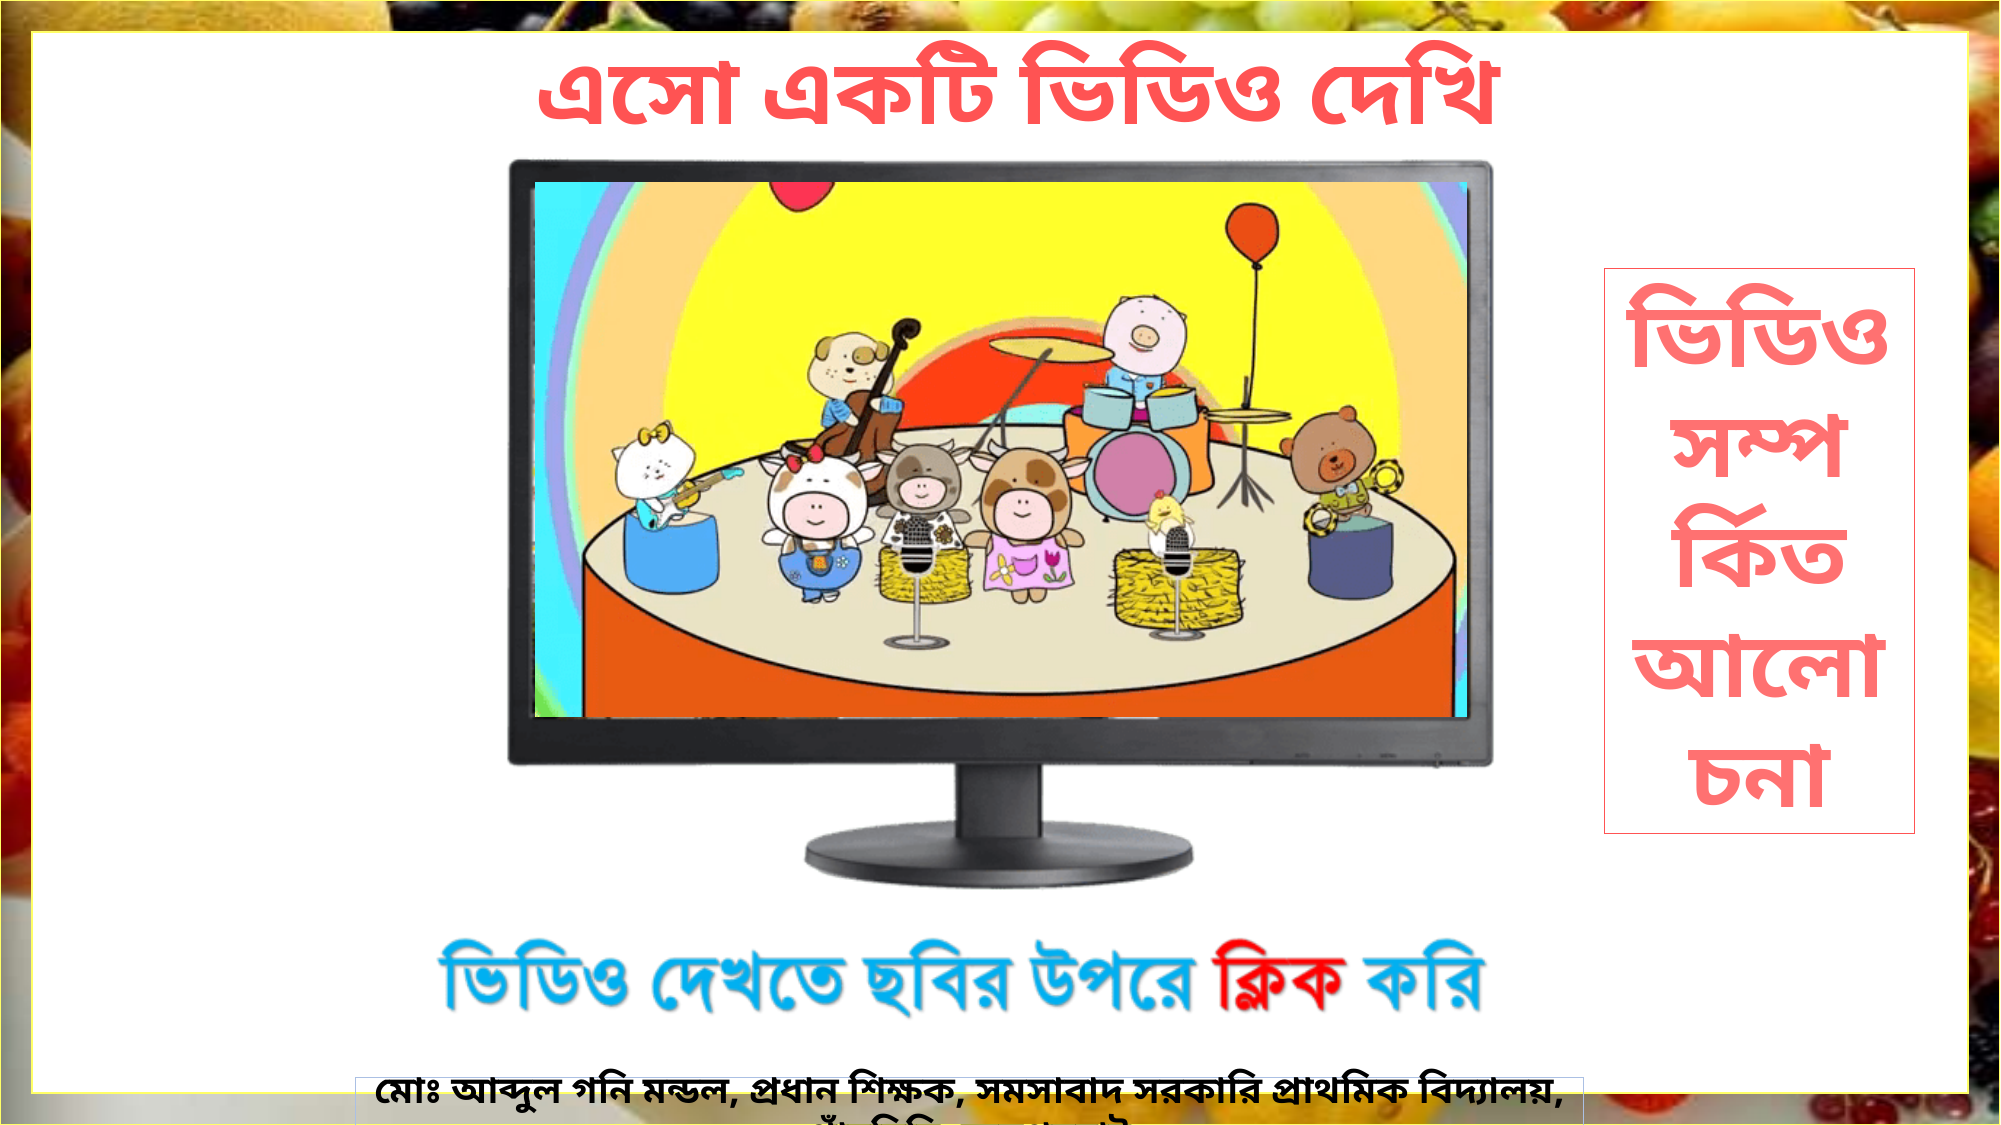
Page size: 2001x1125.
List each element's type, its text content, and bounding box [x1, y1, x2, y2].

picture [356, 116, 1620, 1124]
text_box ভিডিও সম্পর্কিত আলোচনা [1620, 268, 1915, 834]
text_box এসো একটি ভিডিও দেখি [521, 25, 1516, 116]
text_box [534, 181, 1468, 718]
picture [1, 1, 1999, 1124]
